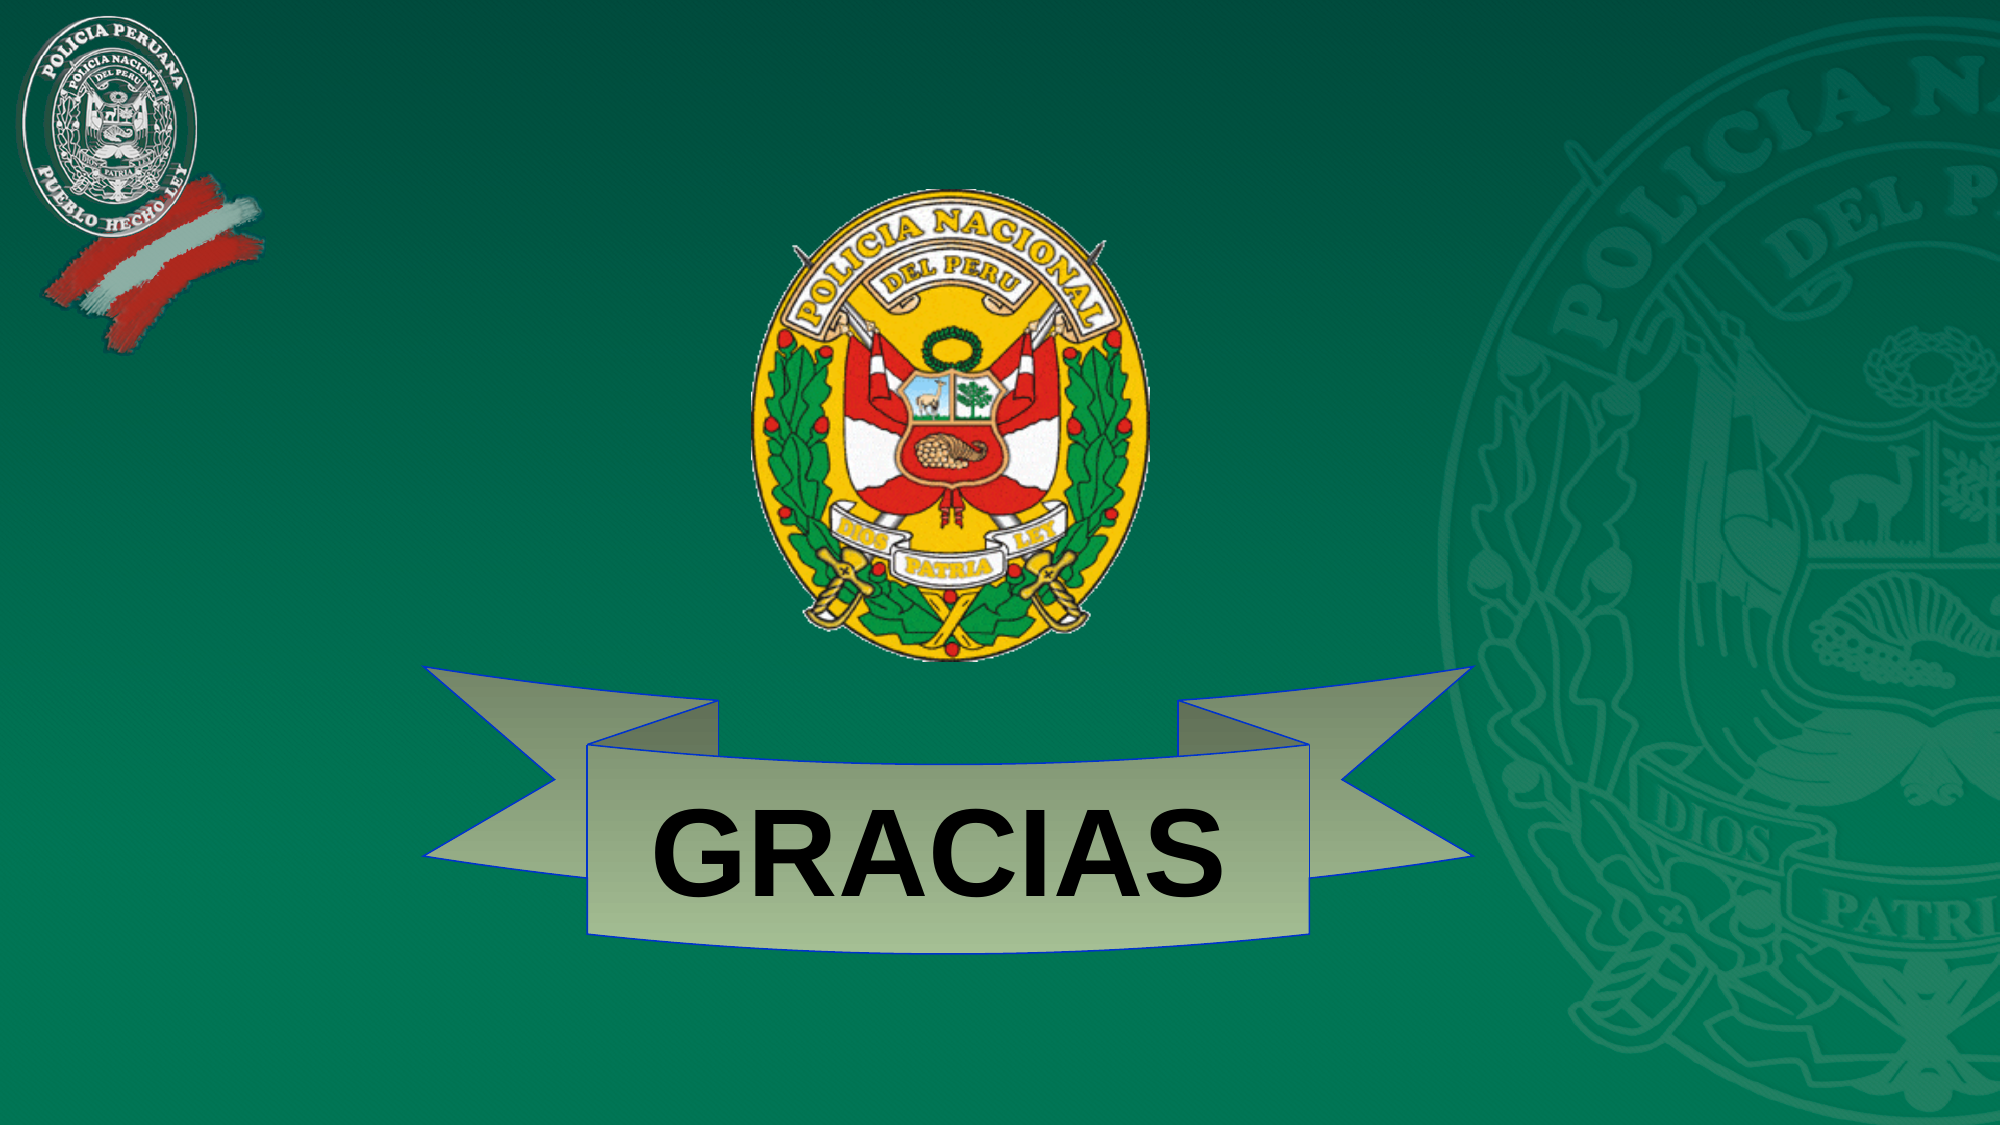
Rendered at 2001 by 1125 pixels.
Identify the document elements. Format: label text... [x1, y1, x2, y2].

picture [0, 0, 2000, 1125]
text_box GRACIAS [423, 666, 1474, 954]
